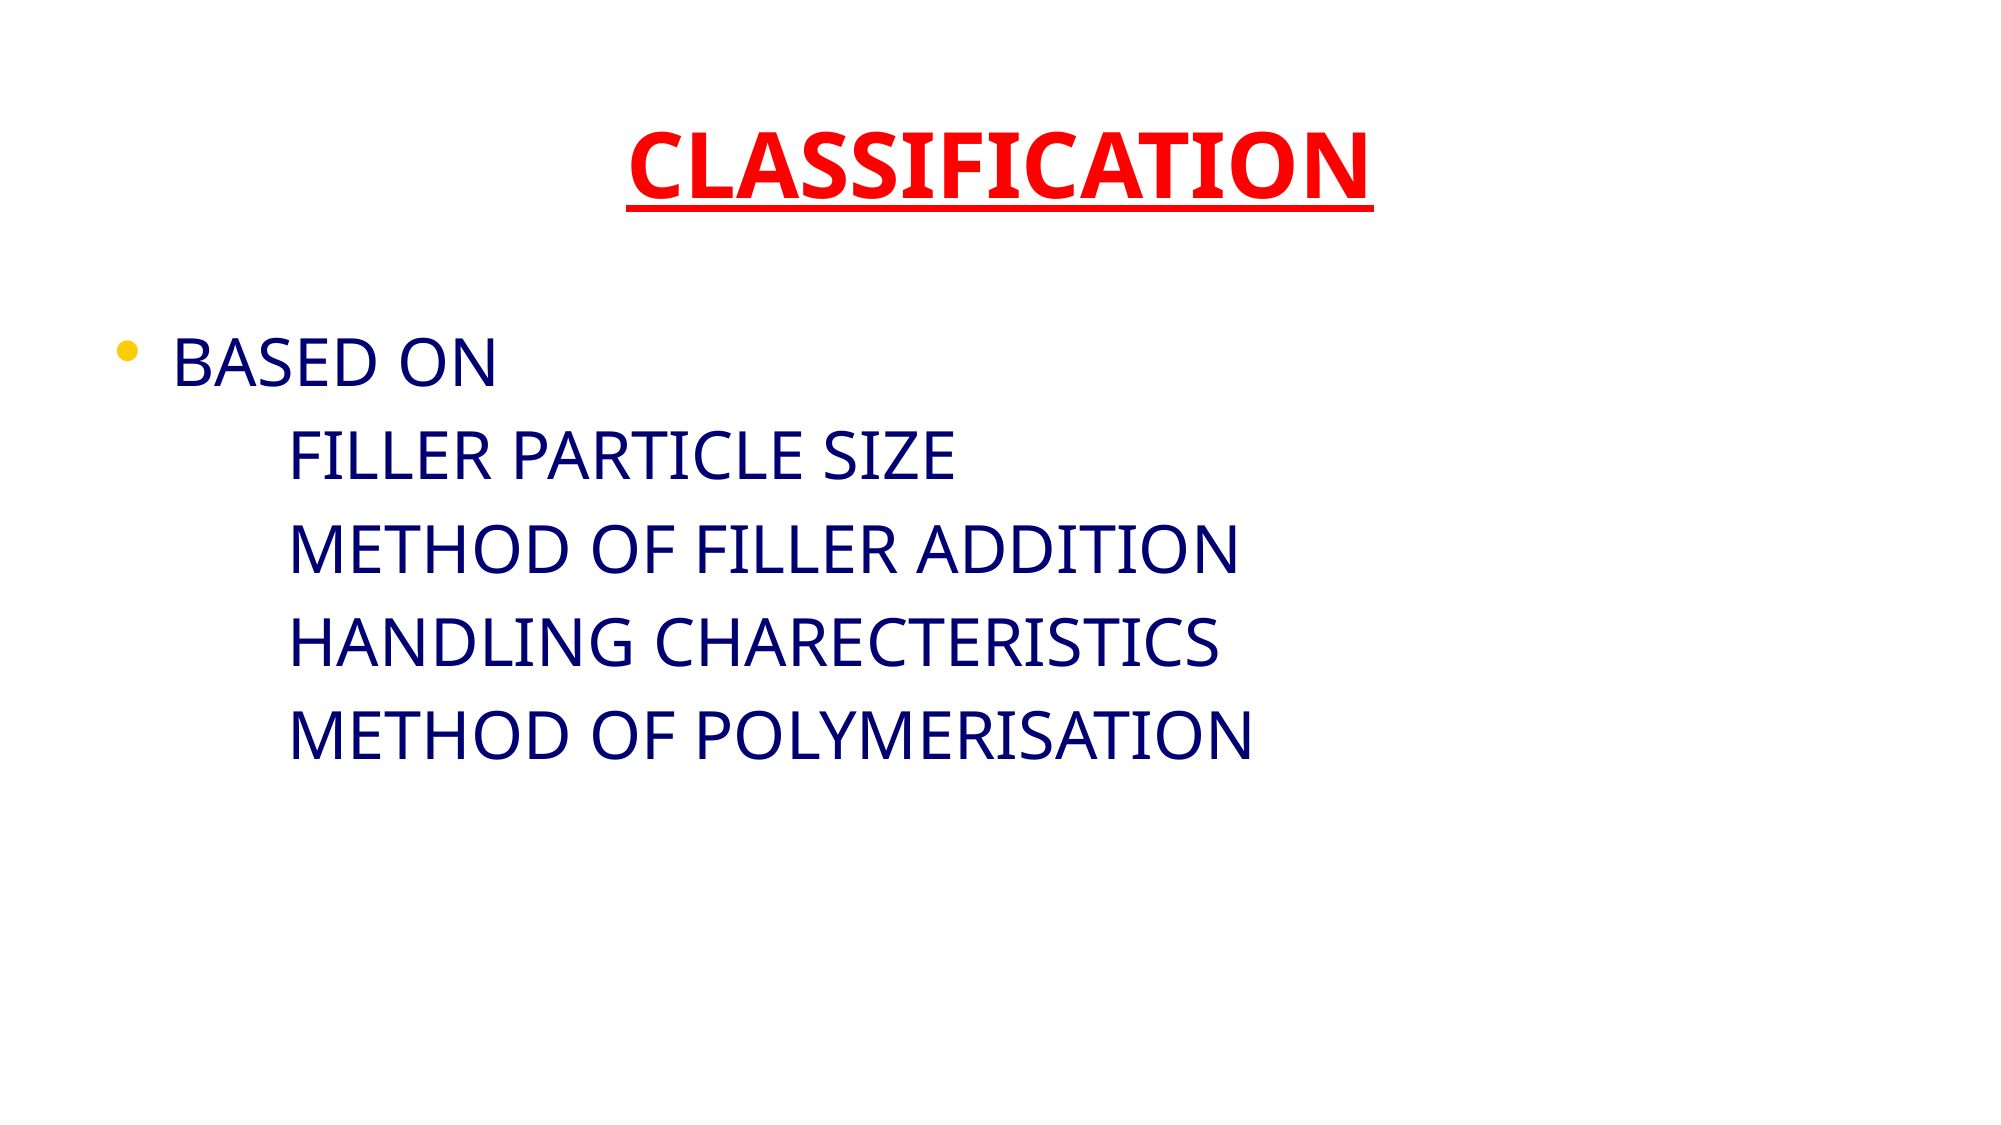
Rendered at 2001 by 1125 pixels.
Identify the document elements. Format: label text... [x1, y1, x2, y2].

list BASED ON FILLER PARTICLE SIZE METHOD OF FILLER ADDITION HANDLING CHARECTERISTICS METHOD OF POLYMERISATION [99, 312, 1900, 988]
title CLASSIFICATION [99, 47, 1900, 275]
